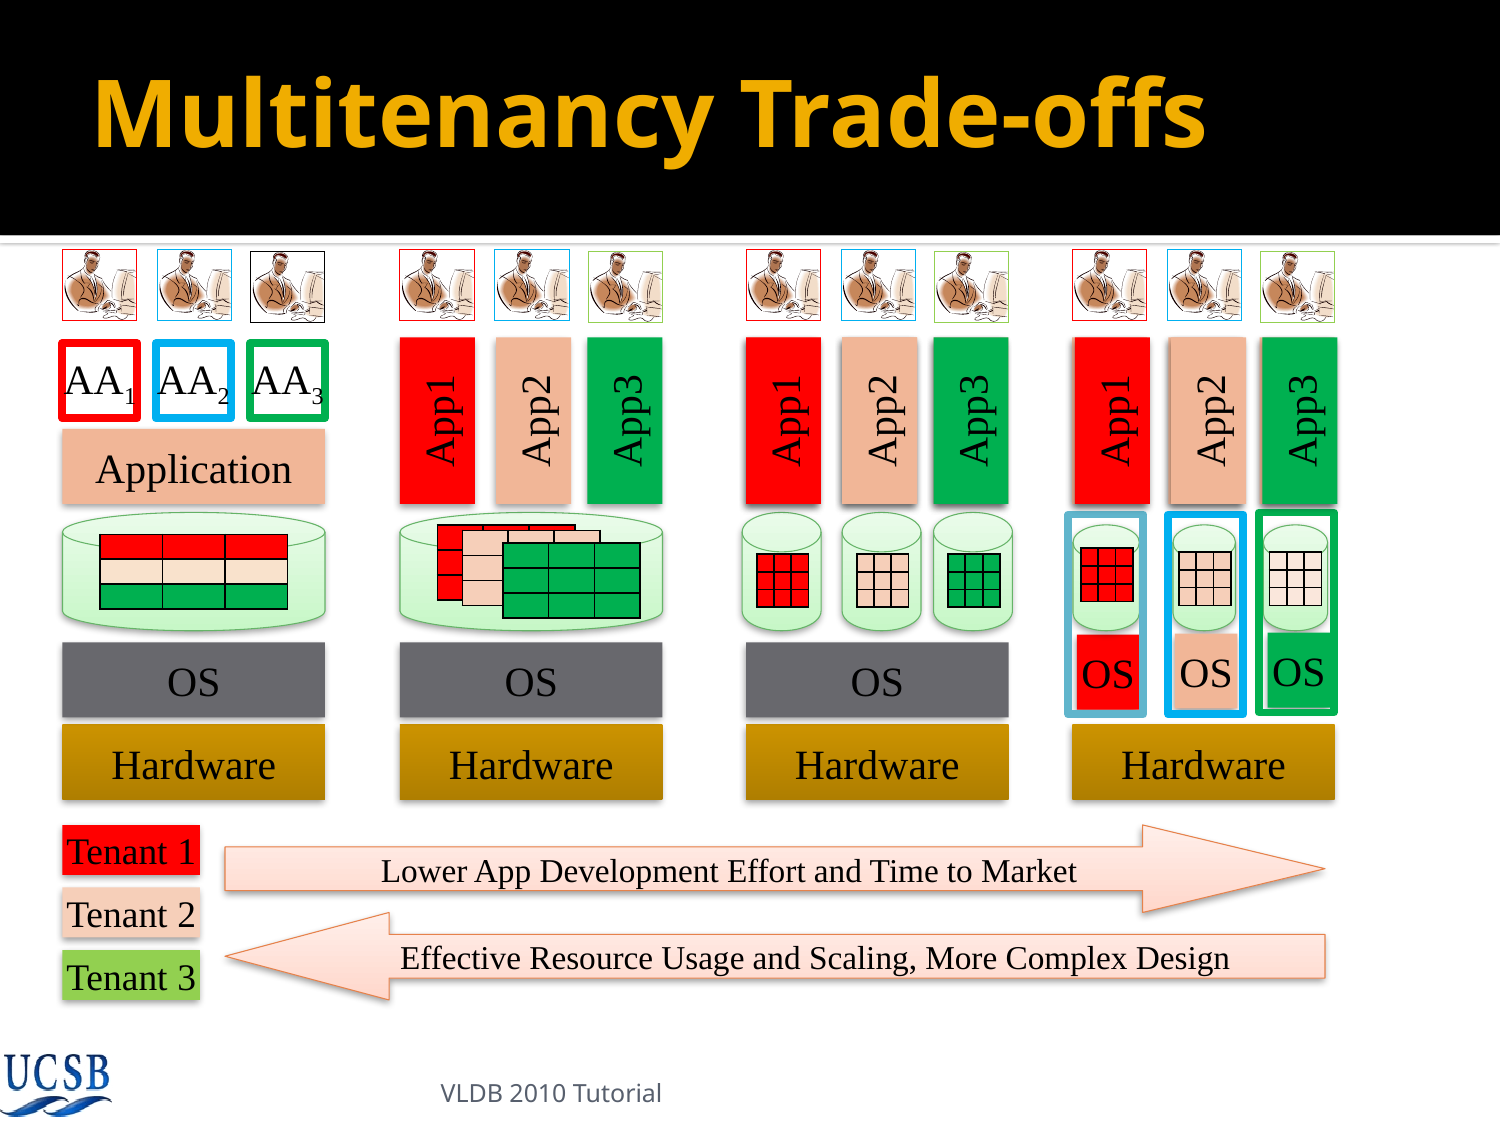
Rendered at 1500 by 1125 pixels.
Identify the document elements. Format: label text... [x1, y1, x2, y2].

text_box App2 [1171, 337, 1247, 504]
text_box Lower App Development Effort and Time to Market [224, 824, 1326, 913]
table_header [966, 555, 982, 571]
table_cell [226, 560, 287, 583]
table_header [530, 526, 574, 530]
table_cell [875, 590, 890, 606]
table_cell [984, 590, 999, 606]
table_header [509, 531, 553, 542]
table_cell [226, 585, 287, 608]
picture [1072, 249, 1147, 321]
text_box AA3 [246, 339, 329, 422]
text_box OS [62, 642, 325, 718]
table_header [555, 531, 599, 542]
table_cell [966, 573, 982, 589]
table_header [875, 555, 890, 571]
text_box Tenant 3 [62, 950, 200, 1000]
table_cell [984, 573, 999, 589]
text_box Hardware [746, 726, 1009, 800]
table_header [163, 535, 224, 558]
text_box Hardware [399, 726, 663, 800]
table_header [463, 531, 507, 555]
text_box Effective Resource Usage and Scaling, More Complex Design [224, 911, 1326, 1001]
text_box App1 [746, 337, 821, 504]
table_header [549, 544, 594, 567]
text_box [841, 513, 922, 632]
table_cell [549, 569, 594, 592]
table_cell [775, 573, 790, 589]
text_box App3 [587, 337, 663, 504]
picture [399, 249, 475, 321]
text_box App1 [1074, 337, 1150, 504]
picture [843, 251, 914, 319]
table_cell [595, 594, 639, 617]
table_cell [949, 590, 964, 606]
picture [1169, 251, 1240, 319]
table_cell [463, 581, 502, 605]
table_cell [792, 590, 808, 606]
table_cell [892, 590, 908, 606]
table_header [758, 555, 773, 571]
picture [1260, 251, 1335, 323]
table_header [892, 555, 908, 571]
table_header [484, 526, 528, 530]
table_cell [758, 590, 773, 606]
text_box Tenant 1 [62, 825, 200, 875]
table_cell [775, 590, 790, 606]
table_cell [858, 573, 873, 589]
text_box [933, 513, 1013, 632]
table_cell [163, 560, 224, 583]
text_box [399, 512, 664, 632]
text_box Tenant 2 [62, 887, 200, 938]
table_header [595, 544, 639, 567]
text_box Hardware [1072, 724, 1335, 800]
picture [746, 249, 821, 321]
text_box [61, 514, 326, 632]
footer VLDB 2010 Tutorial [433, 1062, 1337, 1108]
table_cell [504, 594, 548, 617]
table_cell [504, 569, 548, 592]
picture [159, 251, 230, 319]
text_box App2 [842, 337, 918, 504]
picture [0, 1053, 113, 1117]
text_box App2 [496, 337, 572, 504]
text_box OS [746, 642, 1009, 718]
text_box [1064, 511, 1147, 718]
picture [588, 251, 663, 323]
table_cell [163, 585, 224, 608]
table_header [504, 544, 548, 567]
table_cell [595, 569, 639, 592]
picture [934, 251, 1009, 323]
text_box AA2 [152, 339, 235, 422]
table_cell [438, 551, 462, 574]
table_header [226, 535, 287, 558]
picture [250, 251, 325, 323]
table_header [792, 555, 808, 571]
table_header [984, 555, 999, 571]
table_cell [101, 560, 162, 583]
table_cell [758, 573, 773, 589]
text_box [1164, 511, 1247, 718]
table_cell [949, 573, 964, 589]
table_cell [792, 573, 808, 589]
table_cell [549, 594, 594, 617]
table_cell [892, 573, 908, 589]
picture [496, 251, 568, 319]
text_box OS [399, 642, 663, 718]
table_cell [438, 576, 462, 599]
table_cell [463, 556, 502, 580]
text_box App3 [933, 337, 1009, 504]
table_cell [858, 590, 873, 606]
text_box Application [62, 428, 325, 504]
text_box App1 [399, 337, 475, 504]
table_header [858, 555, 873, 571]
title Multitenancy Trade-offs [75, 45, 1413, 175]
text_box [741, 514, 822, 632]
table_cell [875, 573, 890, 589]
table_cell [101, 585, 162, 608]
text_box AA1 [58, 339, 141, 422]
text_box [1255, 509, 1338, 716]
table_header [949, 555, 964, 571]
table_header [775, 555, 790, 571]
text_box App3 [1262, 337, 1338, 504]
table_header [438, 526, 482, 549]
table_header [101, 535, 162, 558]
table_cell [966, 590, 982, 606]
picture [62, 249, 137, 321]
text_box Hardware [62, 727, 325, 800]
